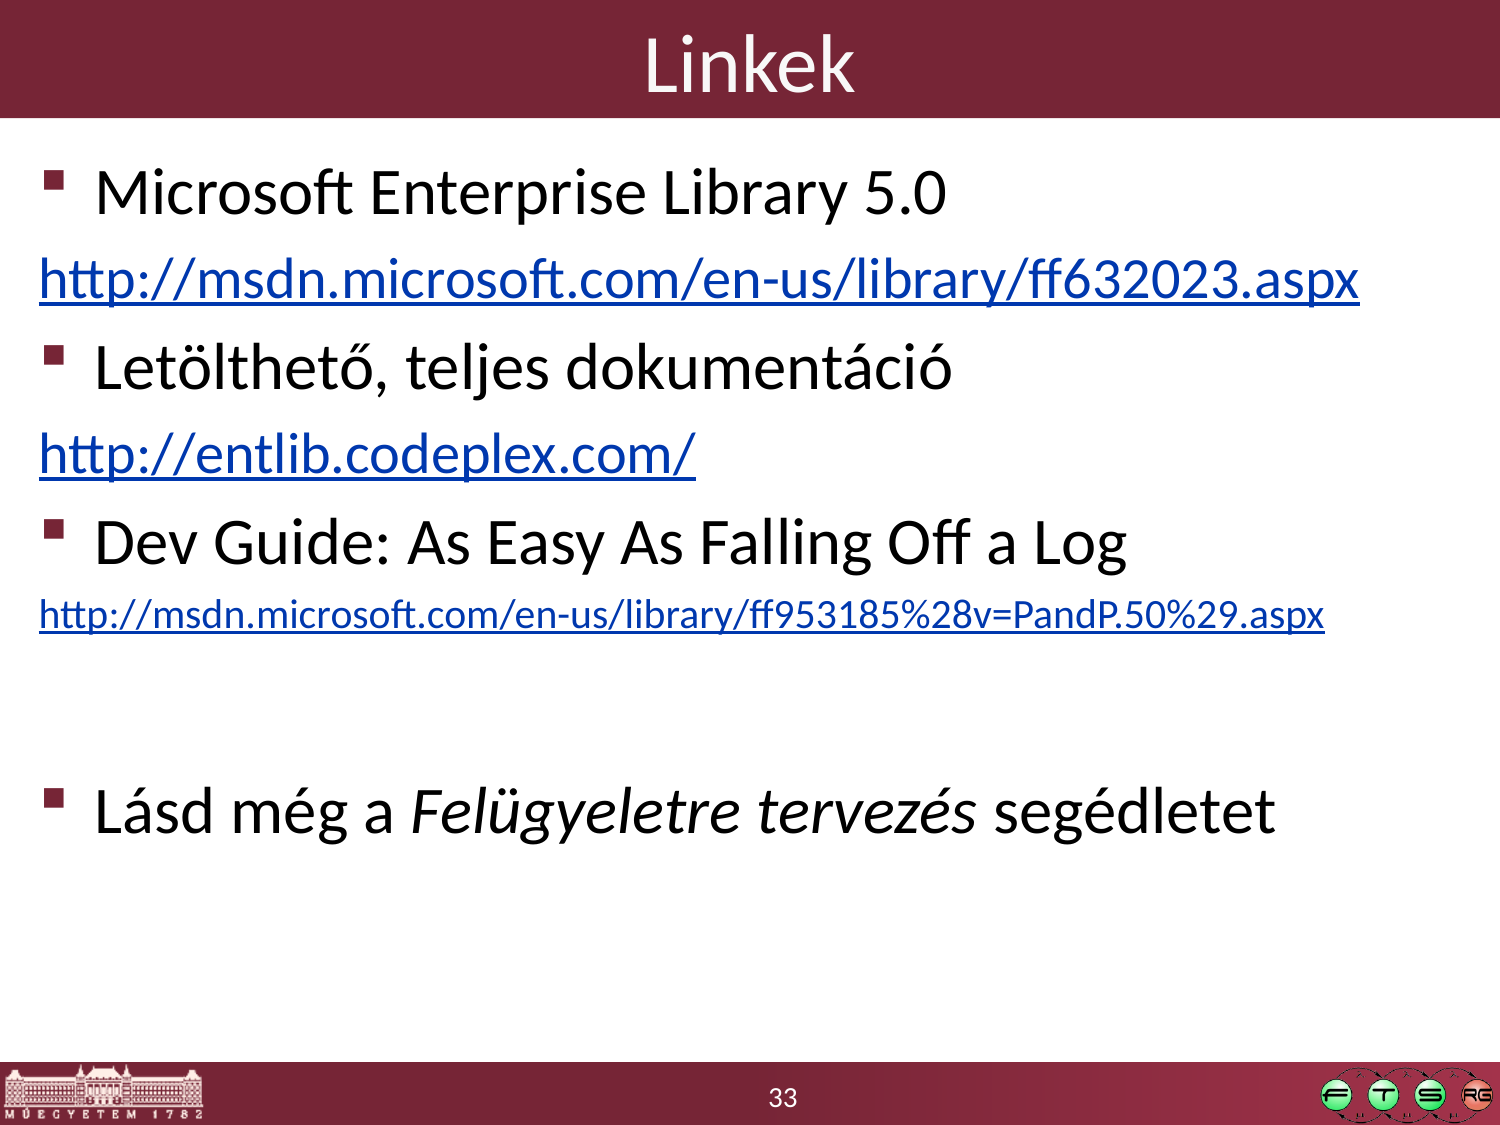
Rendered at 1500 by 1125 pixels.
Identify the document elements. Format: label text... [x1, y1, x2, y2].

list Microsoft Enterprise Library 5.0 http://msdn.microsoft.com/en-us/library/ff632023.aspx Letölthető, teljes dokumentáció http://entlib.codeplex.com/ Dev Guide: As Easy As Falling Off a Log http://msdn.microsoft.com/en-us/library/ff953185%28v=PandP.50%29.aspx Lásd még a Felügyeletre tervezés segédletet [23, 140, 1477, 1048]
picture [0, 1063, 209, 1123]
title Linkek [0, 0, 1500, 119]
picture [1318, 1065, 1494, 1125]
